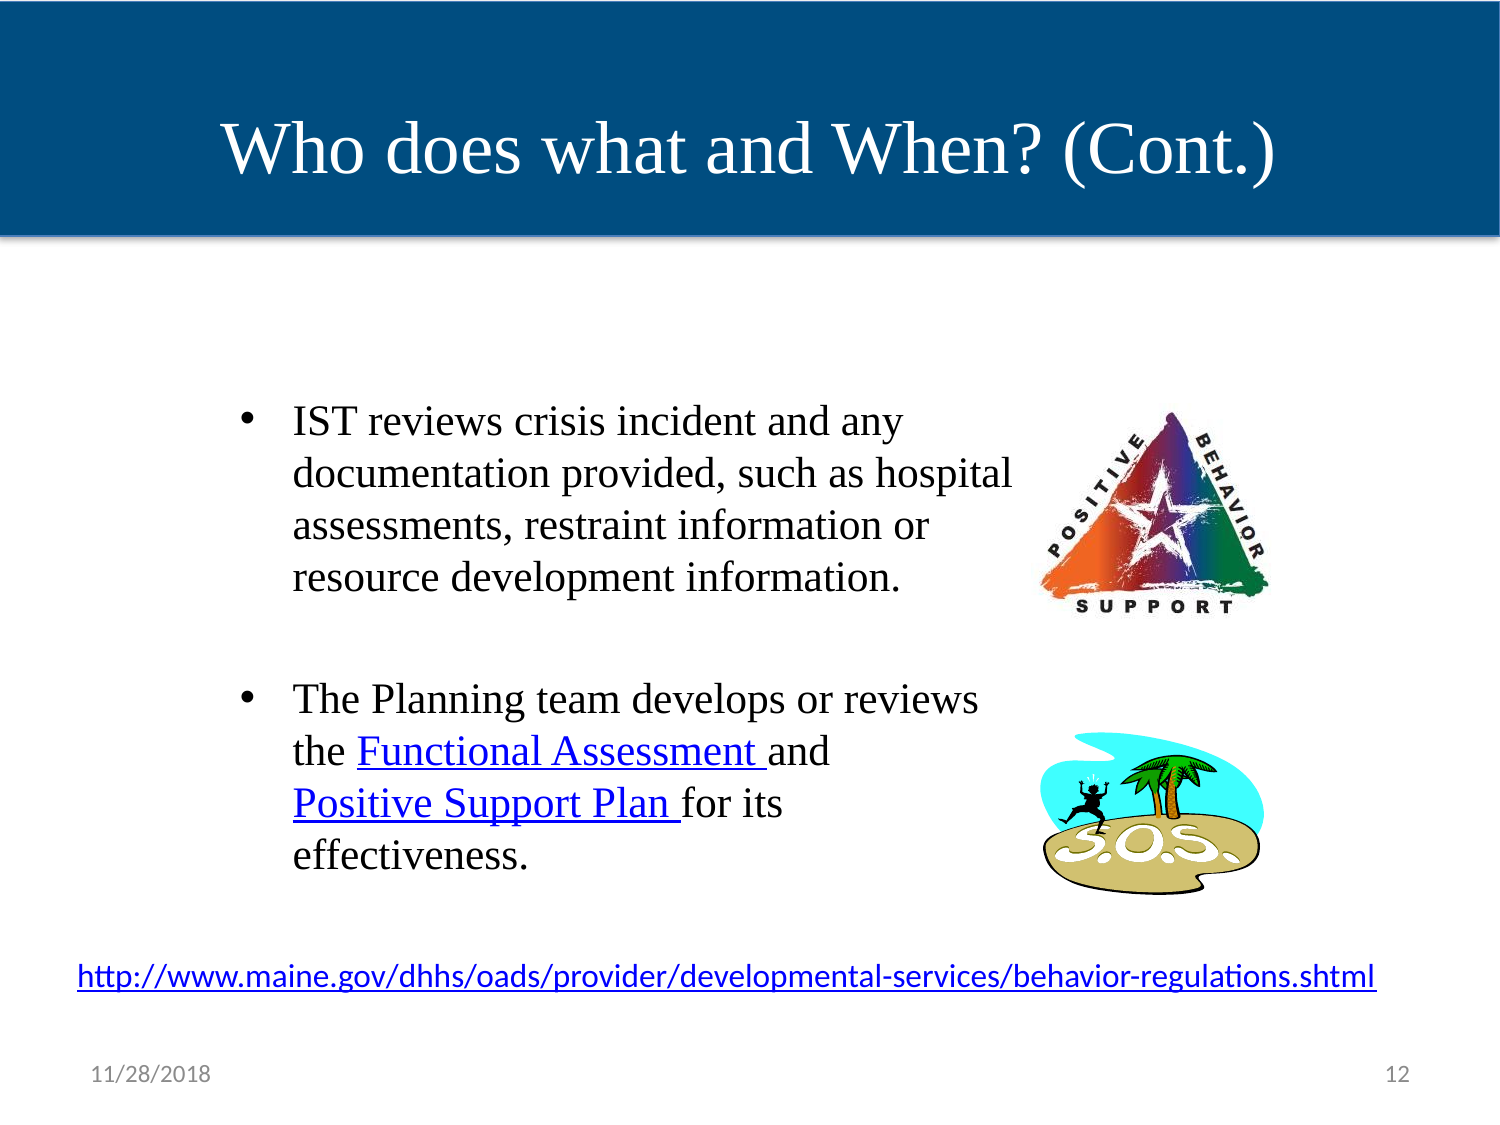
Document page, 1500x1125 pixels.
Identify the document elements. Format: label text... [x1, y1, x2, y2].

slide_number 12 [1074, 1042, 1425, 1103]
text_box Who does what and When? (Cont.) [0, 1, 1500, 237]
picture [1031, 402, 1279, 629]
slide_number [75, 1042, 425, 1103]
text_box http://www.maine.gov/dhhs/oads/provider/developmental-services/behavior-regulations.shtml [62, 946, 1413, 1042]
picture [1038, 729, 1267, 897]
text_box IST reviews crisis incident and any documentation provided, such as hospital assessments, restraint information or resource development information. The Planning team develops or reviews the Functional Assessment and Positive Support Plan for its effectiveness. [225, 384, 1032, 942]
